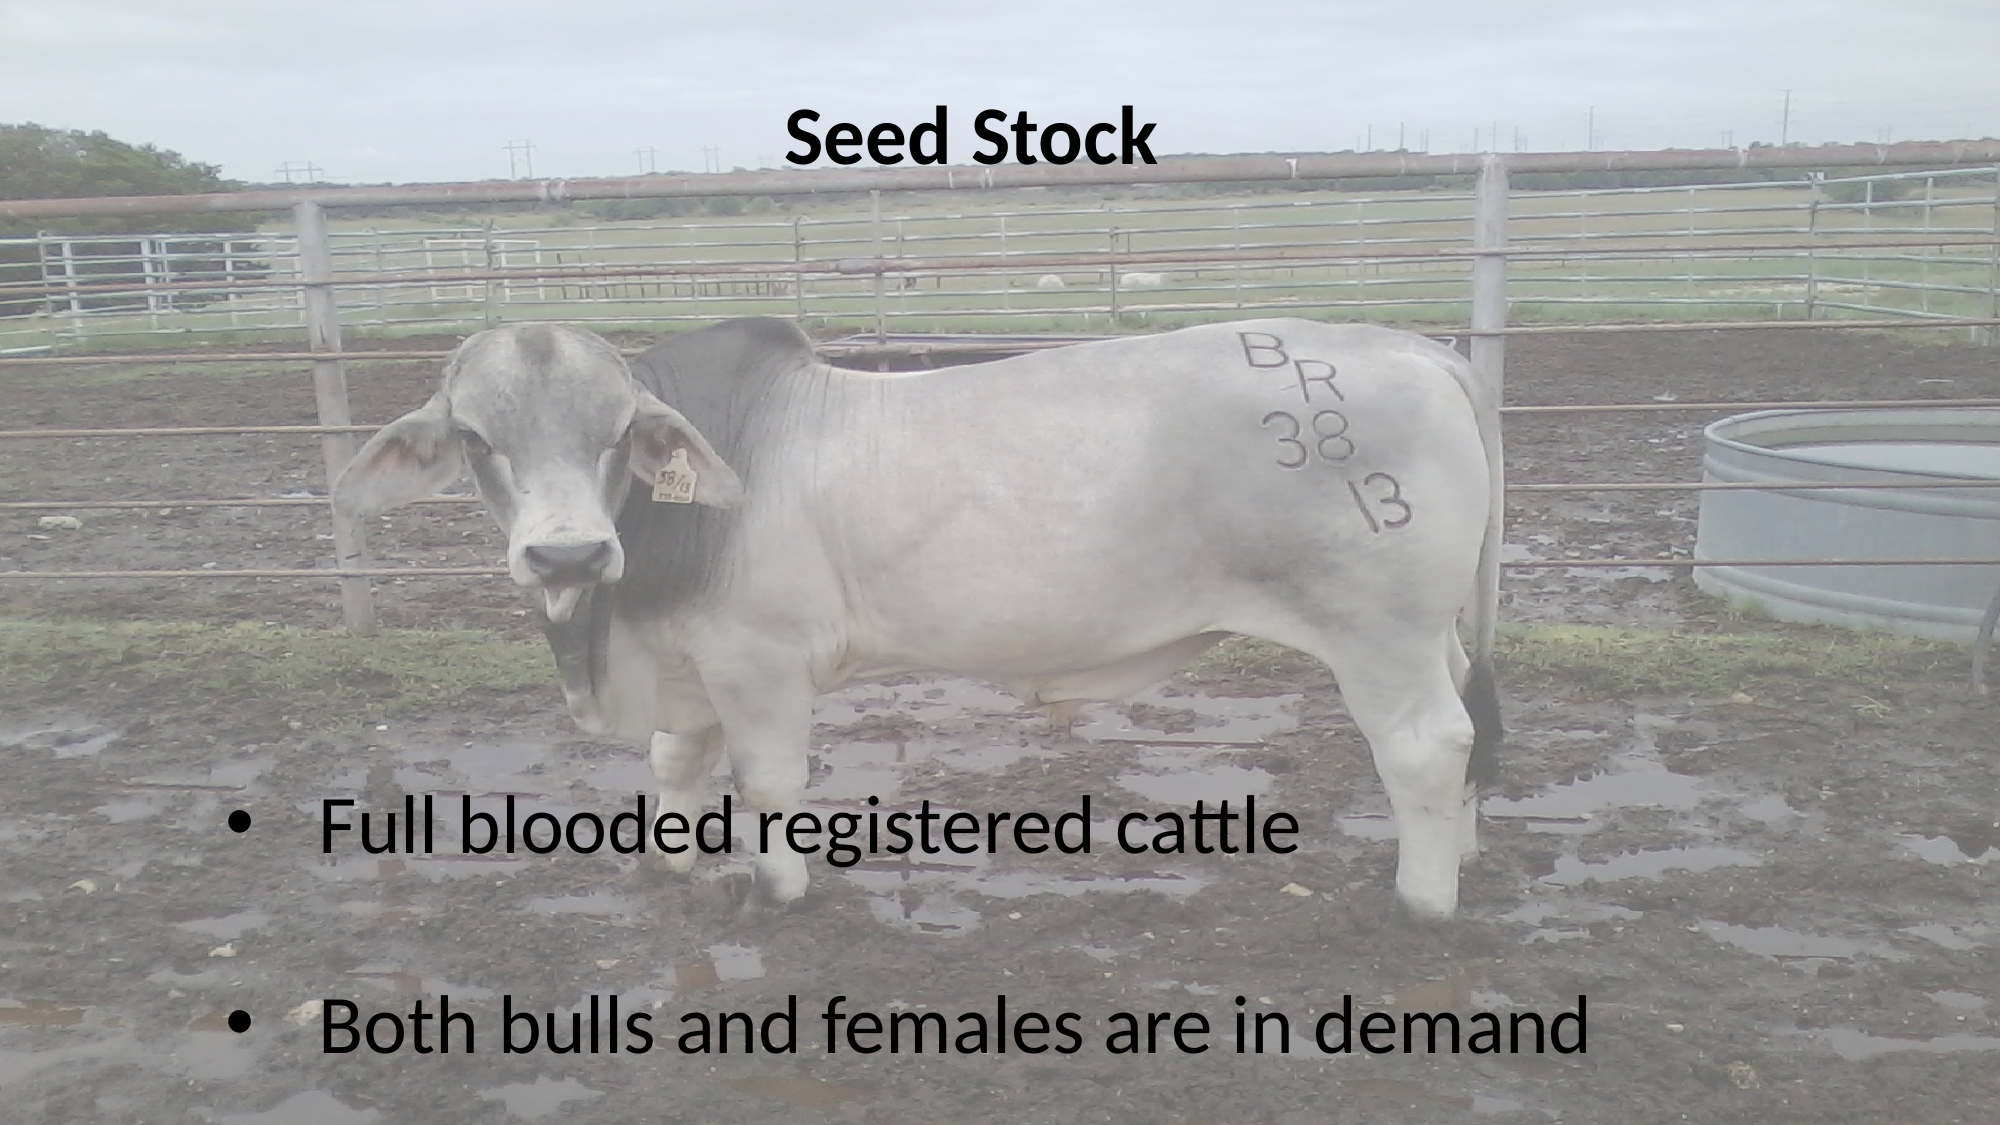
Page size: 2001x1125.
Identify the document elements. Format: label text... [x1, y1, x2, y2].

text_box Seed Stock [465, 73, 1478, 189]
text_box Full blooded registered cattle Both bulls and females are in demand [210, 763, 1793, 1078]
